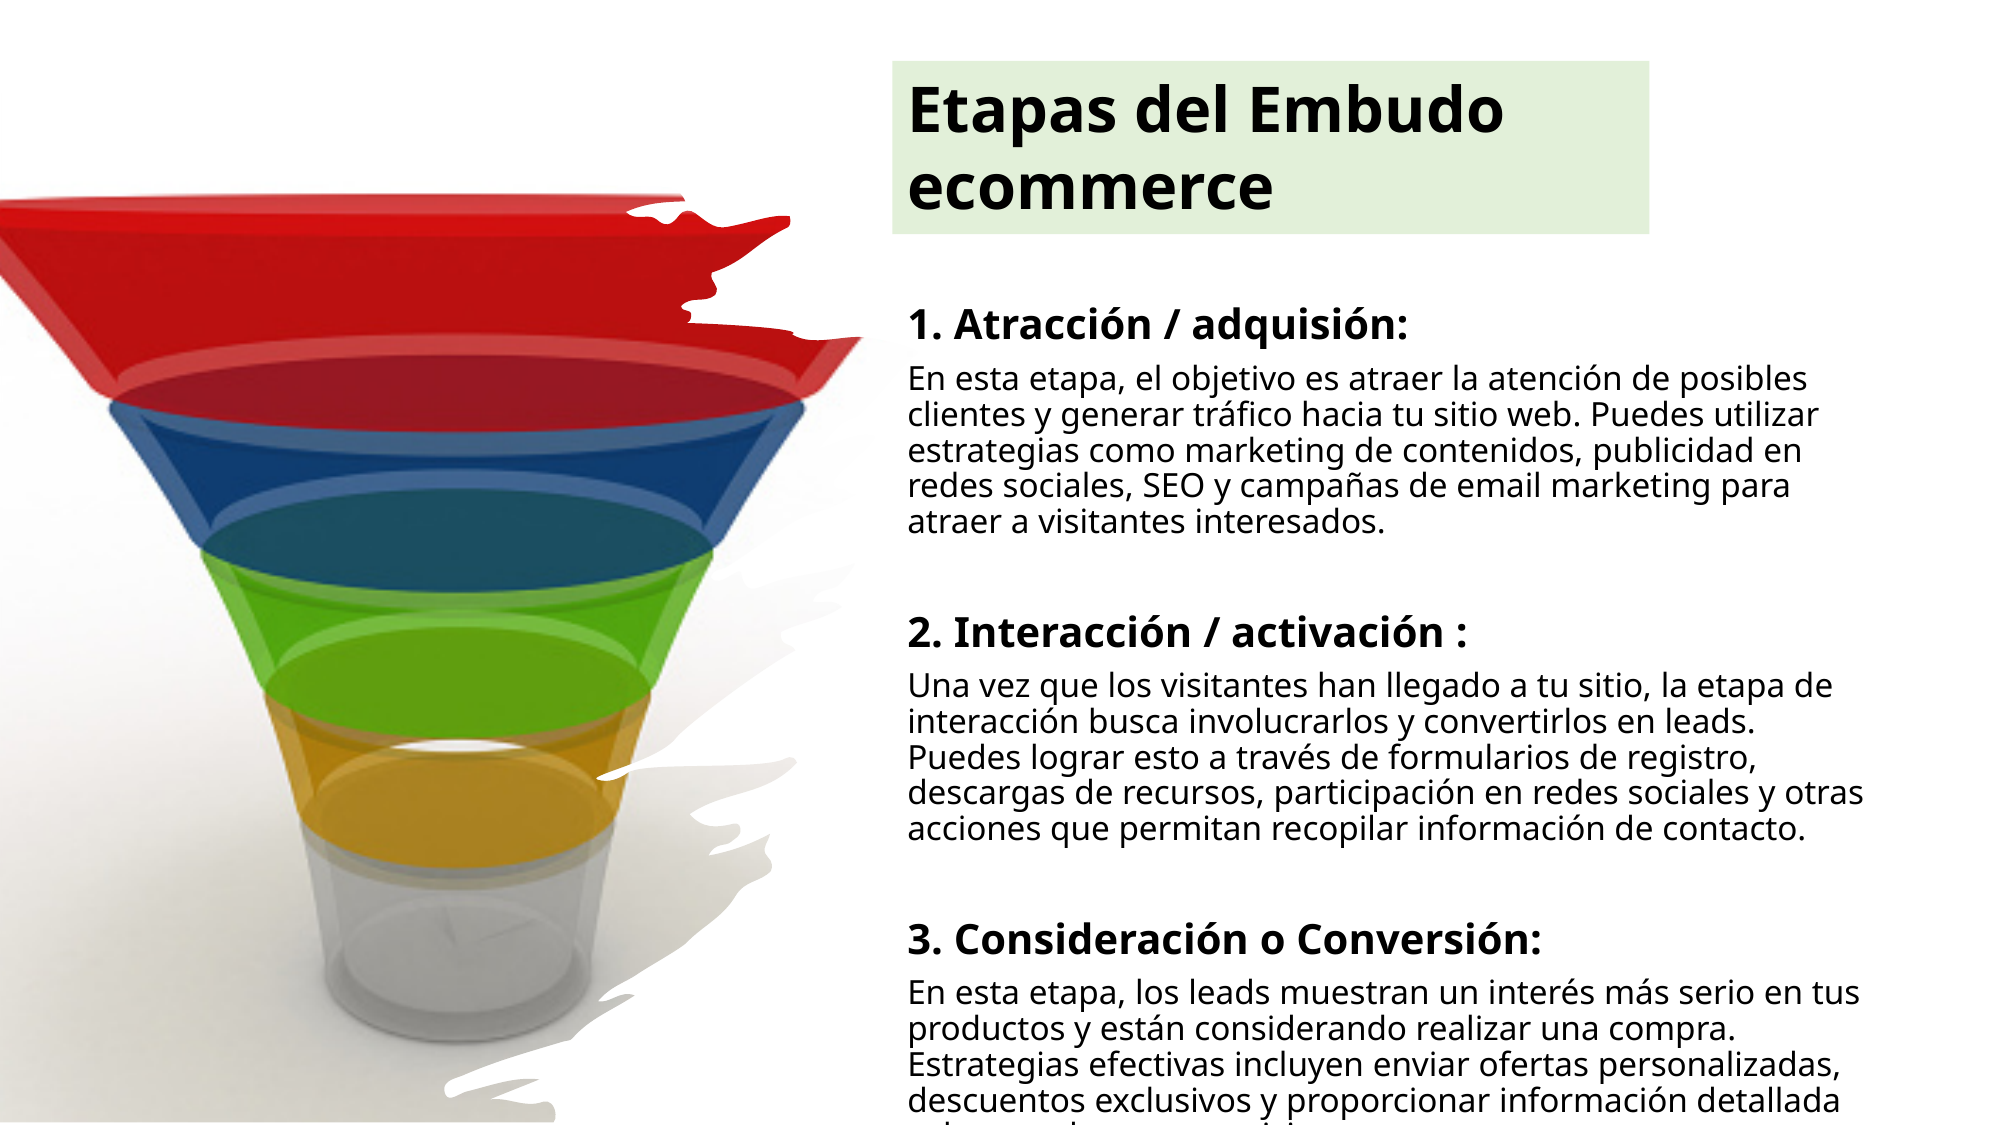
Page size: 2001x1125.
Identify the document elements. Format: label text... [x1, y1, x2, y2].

text_box [0, 0, 2000, 1125]
text_box Etapas del Embudo ecommerce [892, 60, 1650, 235]
picture [0, 93, 918, 1123]
text_box 1. Atracción / adquisión: En esta etapa, el objetivo es atraer la atención de posibles clientes y generar tráfico hacia tu sitio web. Puedes utilizar estrategias como marketing de contenidos, publicidad en redes sociales, SEO y campañas de email marketing para atraer a visitantes interesados. 2. Interacción / activación : Una vez que los visitantes han llegado a tu sitio, la etapa de interacción busca involucrarlos y convertirlos en leads. Puedes lograr esto a través de formularios de registro, descargas de recursos, participación en redes sociales y otras acciones que permitan recopilar información de contacto. 3. Consideración o Conversión: En esta etapa, los leads muestran un interés más serio en tus productos y están considerando realizar una compra. Estrategias efectivas incluyen enviar ofertas personalizadas, descuentos exclusivos y proporcionar información detallada sobre productos y servicios. [918, 296, 1896, 1063]
